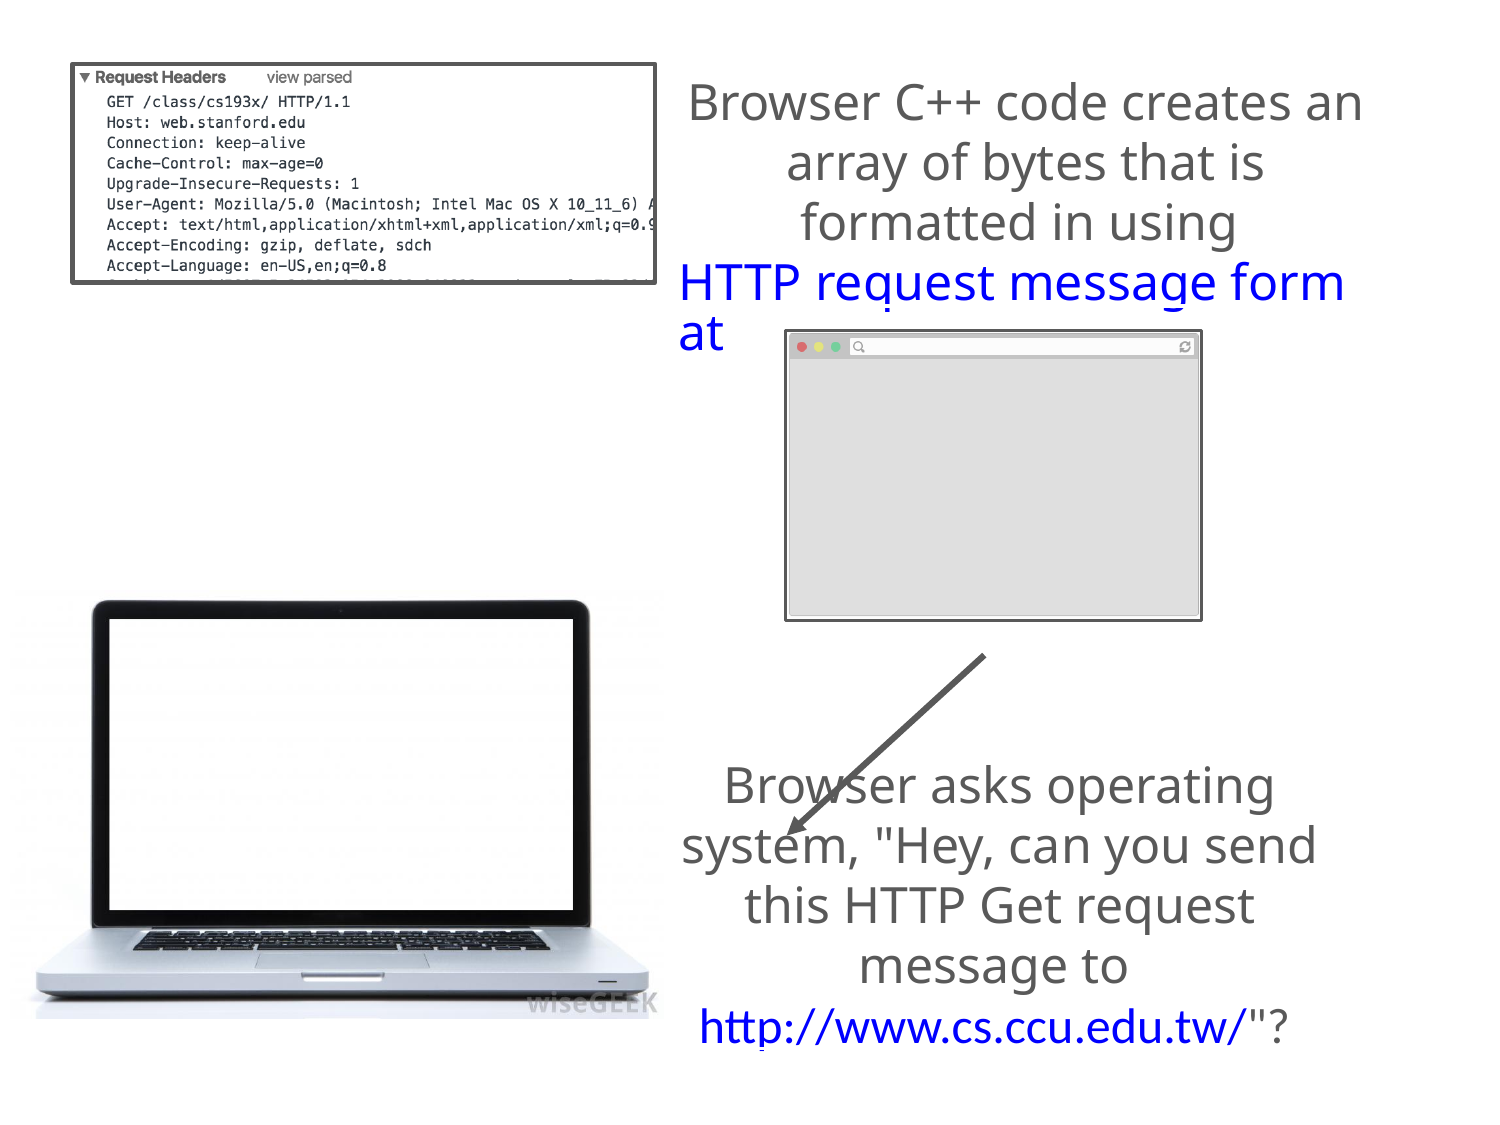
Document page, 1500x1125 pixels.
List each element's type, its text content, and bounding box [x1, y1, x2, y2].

text_box Browser asks operating system, "Hey, can you send this HTTP Get request message to http://www.cs.ccu.edu.tw/"? [669, 738, 1363, 975]
picture [74, 65, 653, 281]
picture [786, 331, 1201, 620]
picture [10, 590, 664, 1019]
text_box Browser C++ code creates an array of bytes that is formatted in using HTTP request message format [663, 55, 1388, 292]
